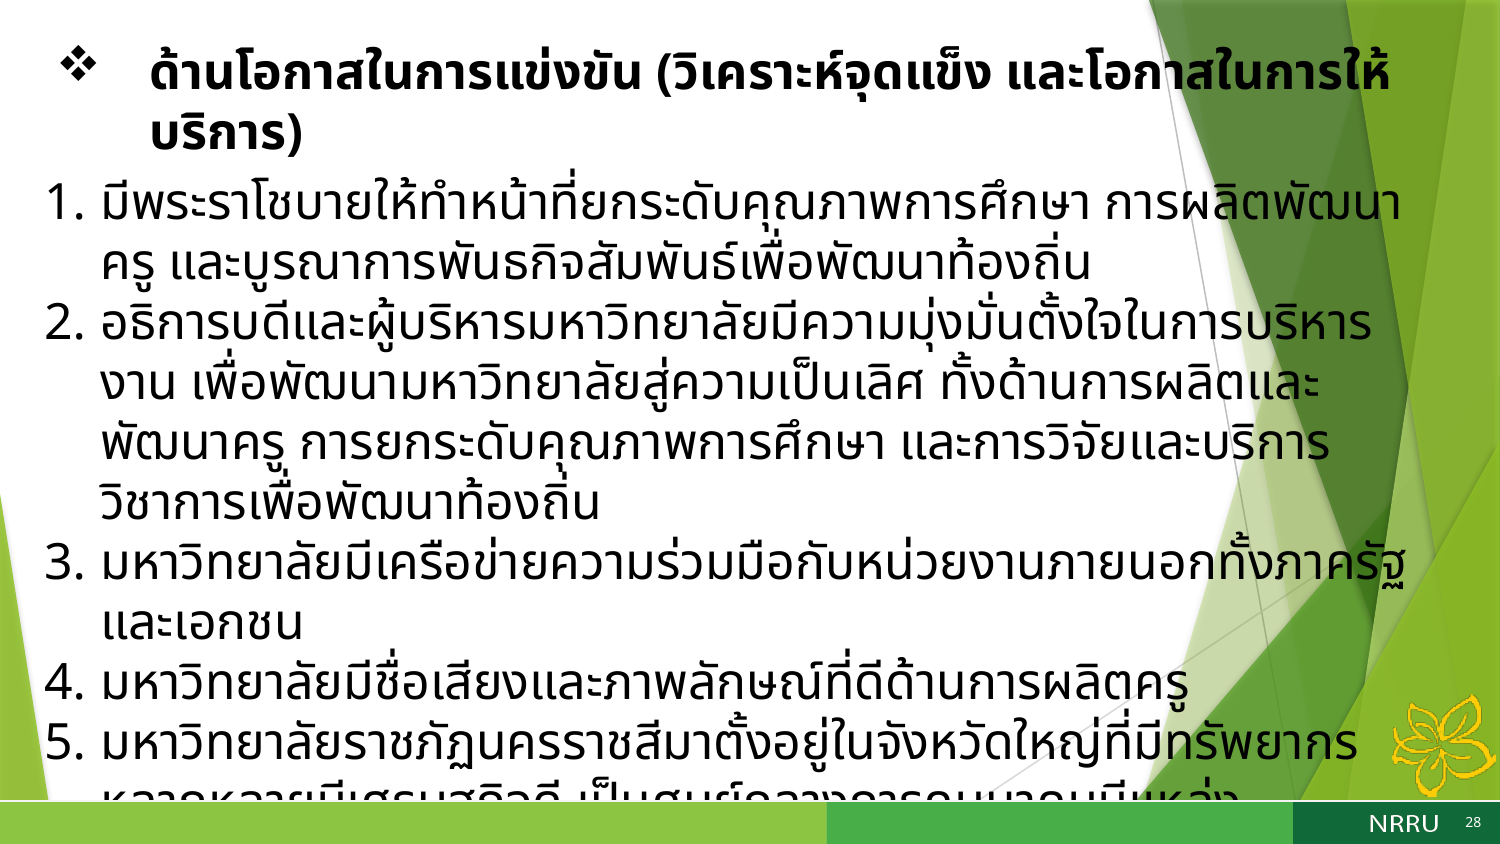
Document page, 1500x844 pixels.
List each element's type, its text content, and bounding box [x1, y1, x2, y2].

picture [0, 800, 1500, 844]
text_box ด้านโอกาสในการแข่งขัน (วิเคราะห์จุดแข็ง และโอกาสในการให้บริการ) [41, 32, 1436, 161]
text_box มีพระราโชบายให้ทำหน้าที่ยกระดับคุณภาพการศึกษา การผลิตพัฒนาครู และบูรณาการพันธกิจสัมพันธ์เพื่อพัฒนาท้องถิ่น อธิการบดีและผู้บริหารมหาวิทยาลัยมีความมุ่งมั่นตั้งใจในการบริหารงาน เพื่อพัฒนามหาวิทยาลัยสู่ความเป็นเลิศ ทั้งด้านการผลิตและพัฒนาครู การยกระดับคุณภาพการศึกษา และการวิจัยและบริการวิชาการเพื่อพัฒนาท้องถิ่น มหาวิทยาลัยมีเครือข่ายความร่วมมือกับหน่วยงานภายนอกทั้งภาครัฐและเอกชน มหาวิทยาลัยมีชื่อเสียงและภาพลักษณ์ที่ดีด้านการผลิตครู มหาวิทยาลัยราชภัฏนครราชสีมาตั้งอยู่ในจังหวัดใหญ่ที่มีทรัพยากรหลากหลายมีเศรษฐกิจดี เป็นศูนย์กลางการคมนาคมมีแหล่งอุตสาหกรรม และมีการพัฒนาเมืองในหลายๆด้าน [29, 161, 1459, 799]
picture [1392, 693, 1497, 798]
